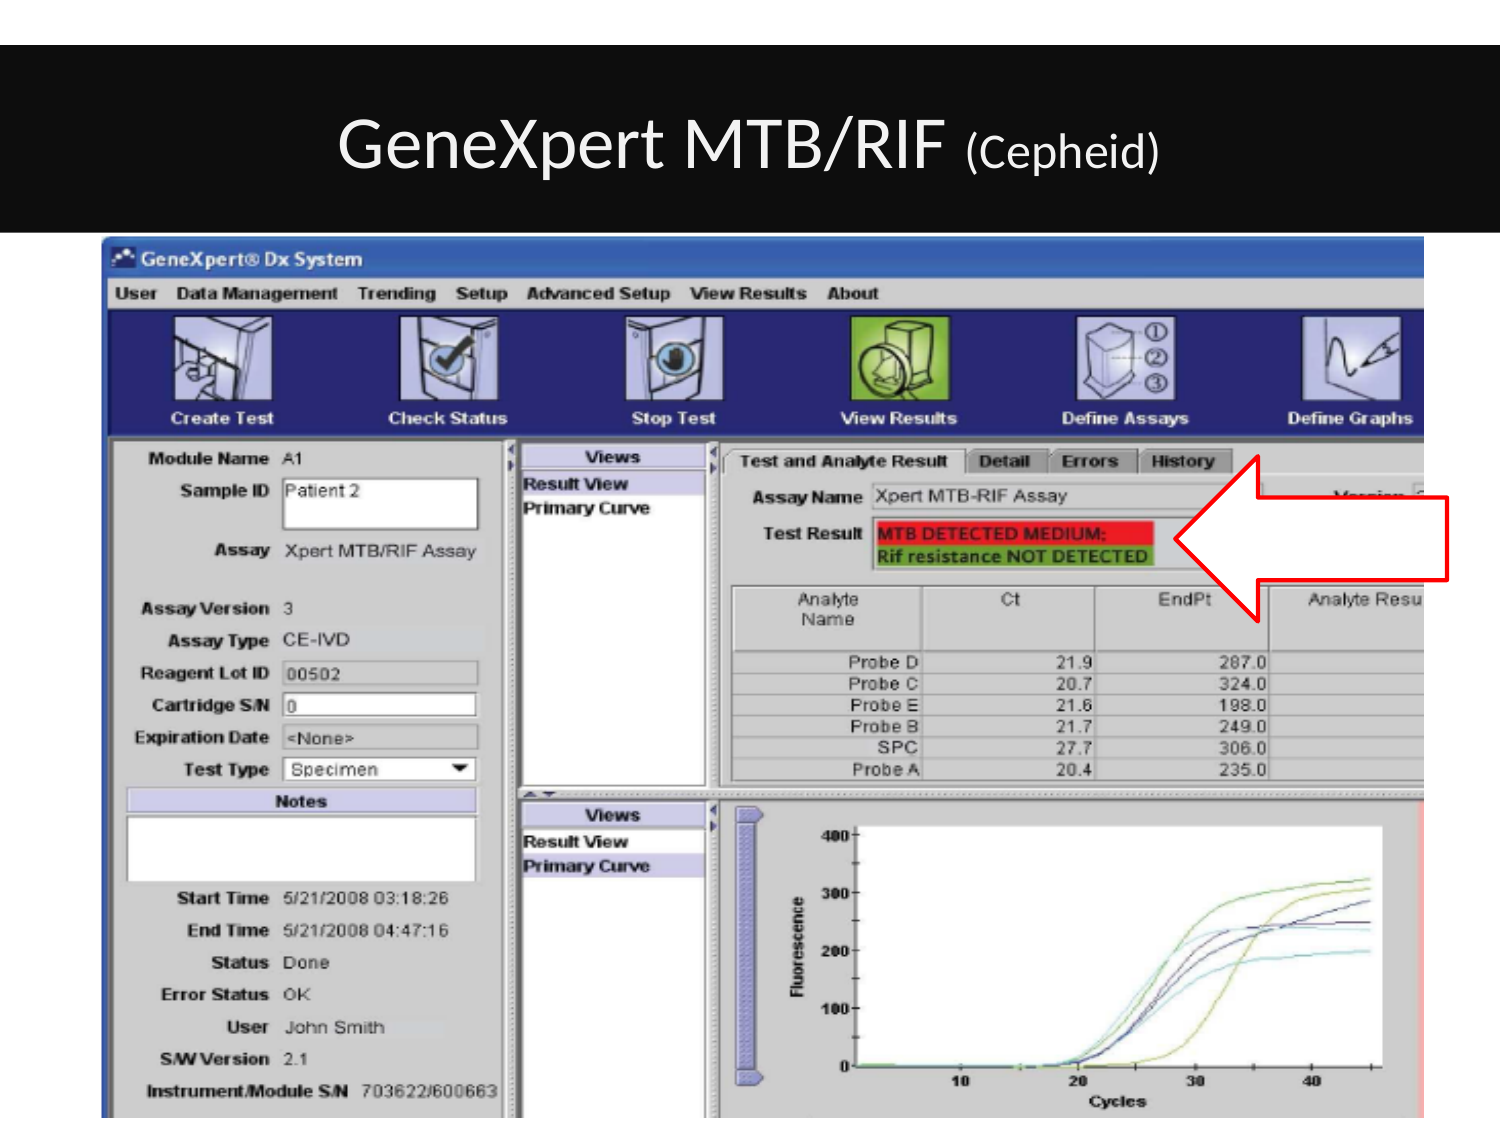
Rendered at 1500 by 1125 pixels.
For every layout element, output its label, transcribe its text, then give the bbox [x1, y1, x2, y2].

picture [100, 235, 1424, 1118]
text_box [1427, 495, 1450, 583]
title GeneXpert MTB/RIF (Cepheid) [0, 44, 1500, 233]
